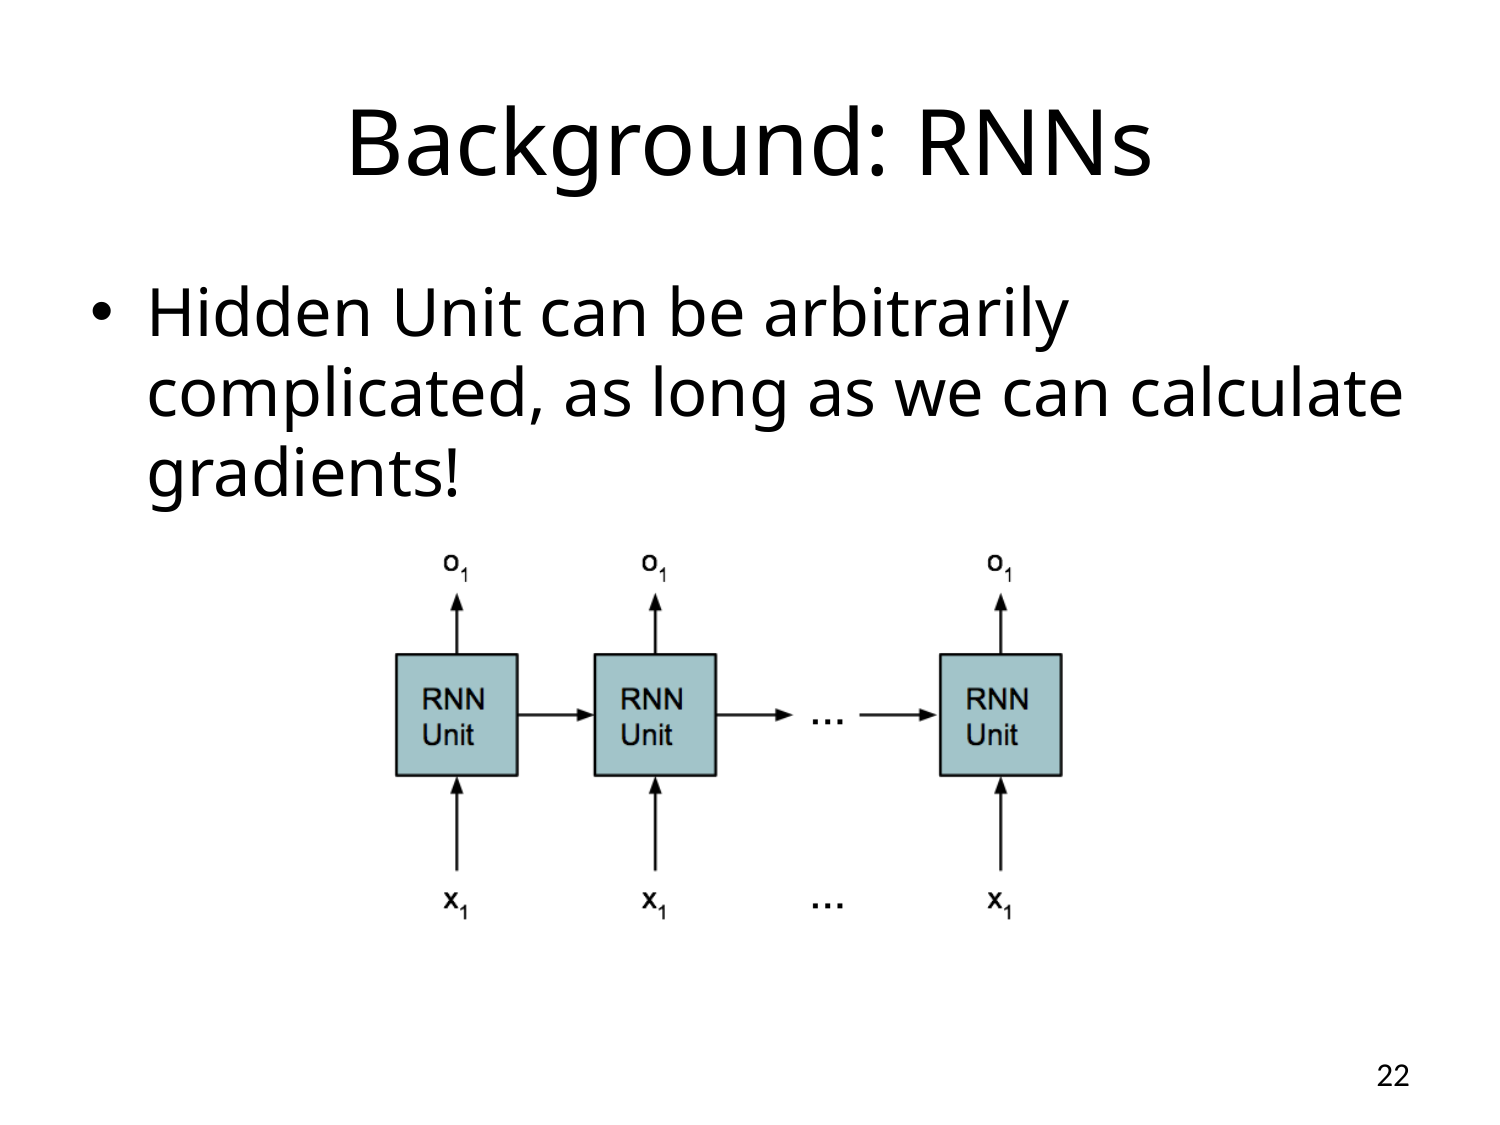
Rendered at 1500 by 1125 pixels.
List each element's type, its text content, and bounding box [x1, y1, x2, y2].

slide_number 22 [1074, 1042, 1425, 1103]
picture [339, 425, 1161, 998]
list Hidden Unit can be arbitrarily complicated, as long as we can calculate gradients! [75, 262, 1425, 1005]
title Background: RNNs [75, 45, 1425, 233]
